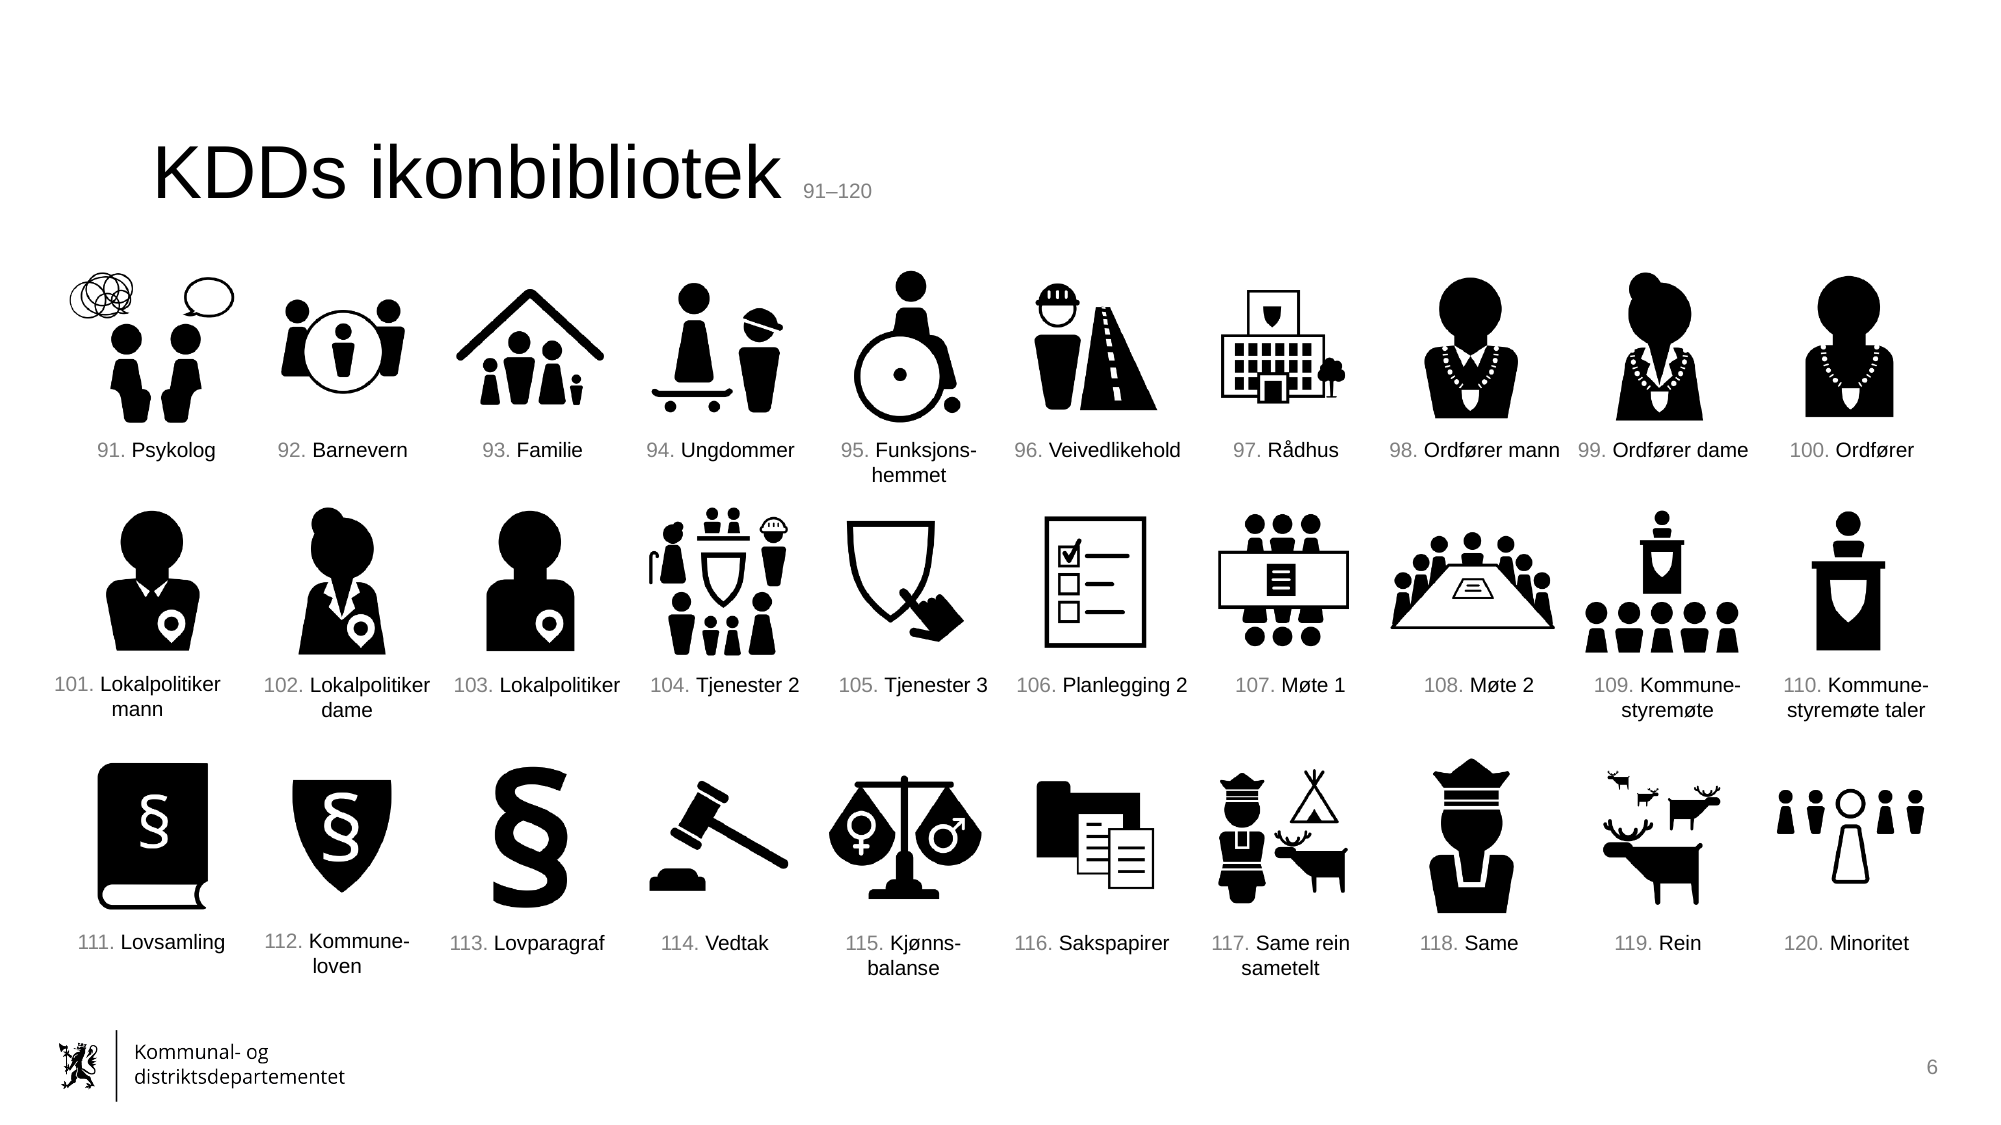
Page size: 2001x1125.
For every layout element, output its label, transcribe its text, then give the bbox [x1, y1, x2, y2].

picture [1192, 745, 1375, 928]
text_box 91. Psykolog [65, 436, 248, 462]
text_box 99. Ordfører dame [1572, 437, 1754, 463]
picture [439, 490, 621, 672]
picture [1570, 745, 1752, 928]
picture [627, 490, 809, 672]
picture [1570, 490, 1752, 672]
picture [1381, 490, 1563, 672]
text_box 93. Familie [442, 437, 623, 463]
picture [61, 745, 243, 928]
text_box 108. Møte 2 [1388, 671, 1570, 697]
text_box 104. Tjenester 2 [635, 671, 815, 697]
text_box 119. Rein [1567, 929, 1749, 955]
picture [1758, 745, 1940, 928]
text_box 118. Same [1378, 929, 1560, 955]
text_box 110. Kommune-styremøte taler [1765, 671, 1947, 722]
picture [1004, 745, 1186, 928]
picture [627, 255, 809, 438]
text_box 105. Tjenester 3 [822, 671, 1004, 697]
text_box 114. Vedtak [616, 929, 812, 955]
text_box 96. Veivedlikehold [1007, 437, 1189, 463]
text_box 111. Lovsamling [60, 928, 243, 954]
text_box 97. Rådhus [1195, 437, 1377, 463]
picture [1570, 255, 1752, 438]
picture [59, 1030, 345, 1102]
text_box 120. Minoritet [1755, 929, 1937, 955]
slide_number 6 [1895, 1036, 1970, 1096]
picture [1192, 255, 1375, 438]
picture [815, 745, 998, 928]
picture [61, 490, 243, 672]
picture [627, 745, 809, 928]
title KDDs ikonbibliotek 91–120 [137, 59, 1614, 278]
picture [1004, 490, 1186, 672]
text_box 107. Møte 1 [1199, 671, 1382, 697]
picture [251, 490, 433, 672]
picture [439, 745, 621, 928]
text_box 94. Ungdommer [630, 437, 811, 463]
text_box 103. Lokalpolitiker [447, 671, 627, 697]
text_box 92. Barnevern [252, 438, 433, 463]
text_box 113. Lovparagraf [437, 929, 616, 955]
text_box 109. Kommune-styremøte [1577, 671, 1759, 722]
picture [1192, 490, 1375, 672]
text_box 102. Lokalpolitiker dame [256, 671, 438, 722]
text_box 98. Ordfører mann [1384, 437, 1566, 463]
picture [1381, 255, 1563, 438]
picture [439, 255, 621, 438]
text_box 115. Kjønns-balanse [812, 929, 995, 980]
picture [1758, 490, 1940, 672]
picture [1004, 255, 1186, 438]
text_box 95. Funksjons-hemmet [818, 436, 1000, 487]
picture [815, 490, 998, 672]
picture [251, 255, 433, 438]
text_box 101. Lokalpolitiker mann [46, 670, 229, 721]
text_box 117. Same rein sametelt [1190, 929, 1372, 980]
picture [1381, 745, 1563, 928]
picture [1758, 255, 1940, 438]
picture [815, 255, 998, 438]
text_box 106. Planlegging 2 [1011, 671, 1193, 697]
text_box 112. Kommune-loven [247, 928, 428, 979]
picture [251, 745, 433, 928]
text_box 116. Sakspapirer [1001, 929, 1183, 955]
picture [61, 255, 243, 438]
text_box 100. Ordfører [1761, 437, 1943, 463]
